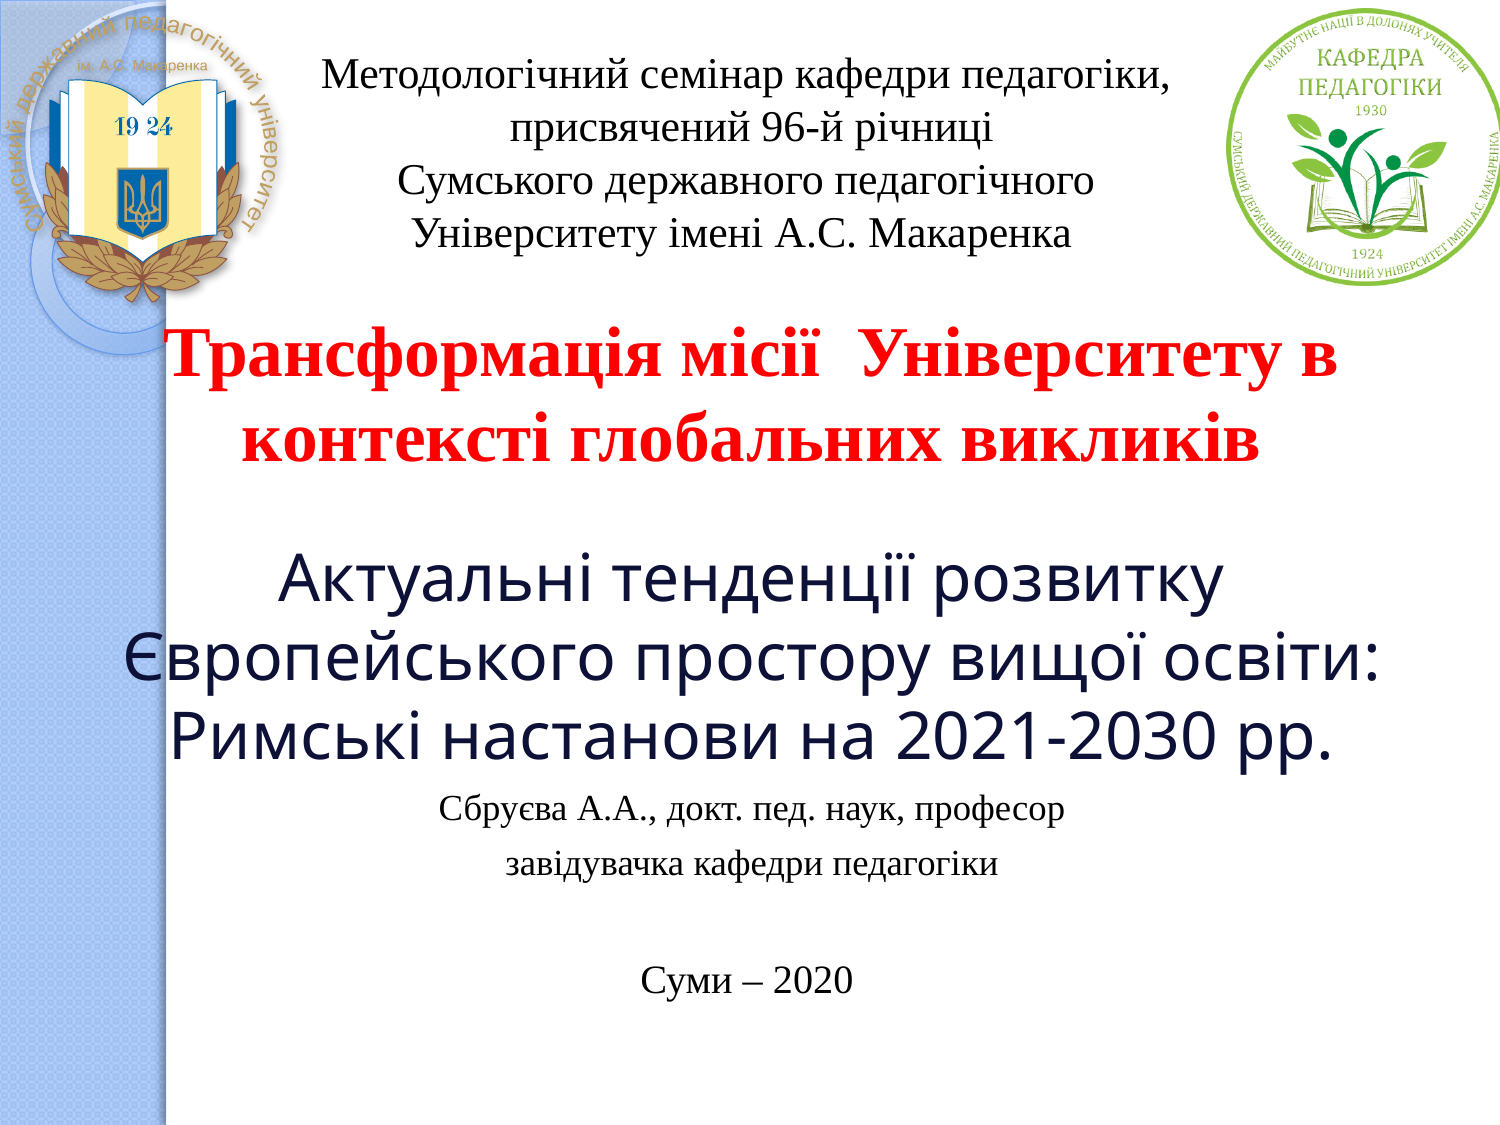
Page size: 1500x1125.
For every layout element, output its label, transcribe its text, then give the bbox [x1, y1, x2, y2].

subtitle Методологічний семінар кафедри педагогіки, присвячений 96-й річниці Сумського державного педагогічного Університету імені А.С. Макаренка Трансформація місії Університету в контексті глобальних викликів Актуальні тенденції розвитку Європейського простору вищої освіти: Римські настанови на 2021-2030 рр. Сбруєва А.А., докт. пед. наук, професор завідувачка кафедри педагогіки Суми – 2020 [100, 45, 1400, 1080]
picture [5, 15, 279, 303]
picture [1226, 8, 1500, 286]
